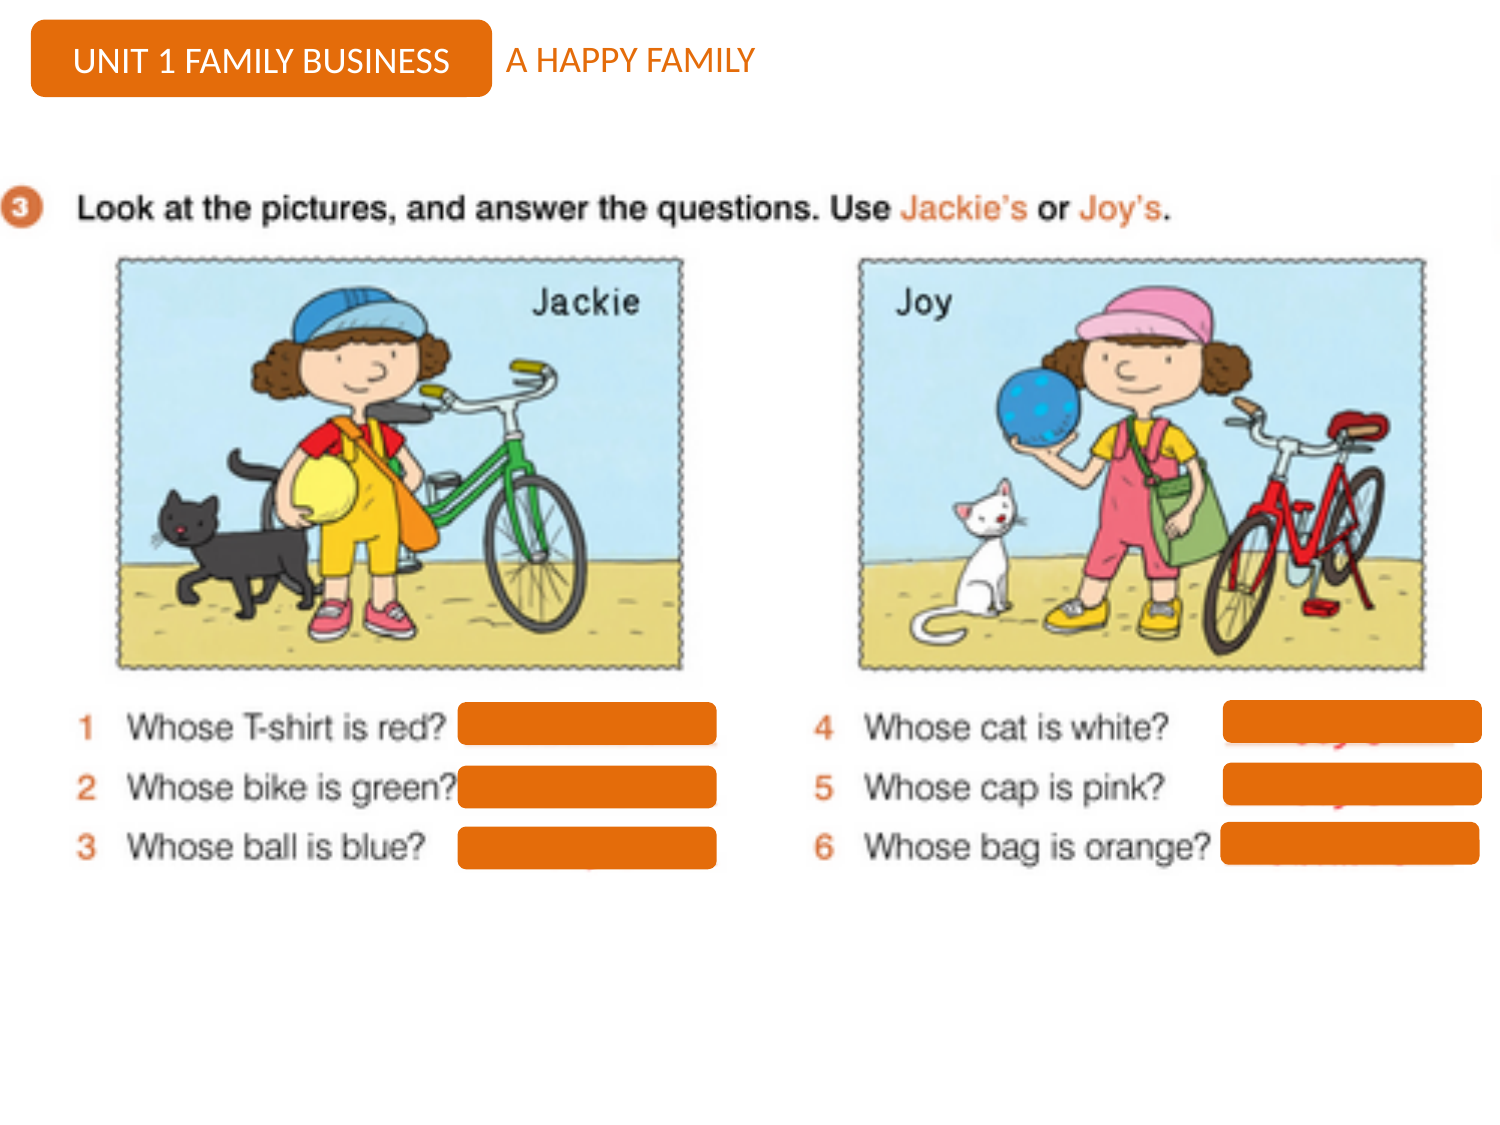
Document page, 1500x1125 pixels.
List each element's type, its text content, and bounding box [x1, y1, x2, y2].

text_box UNIT 1 FAMILY BUSINESS [30, 19, 492, 98]
picture [0, 174, 1500, 897]
text_box A HAPPY FAMILY [491, 27, 771, 88]
